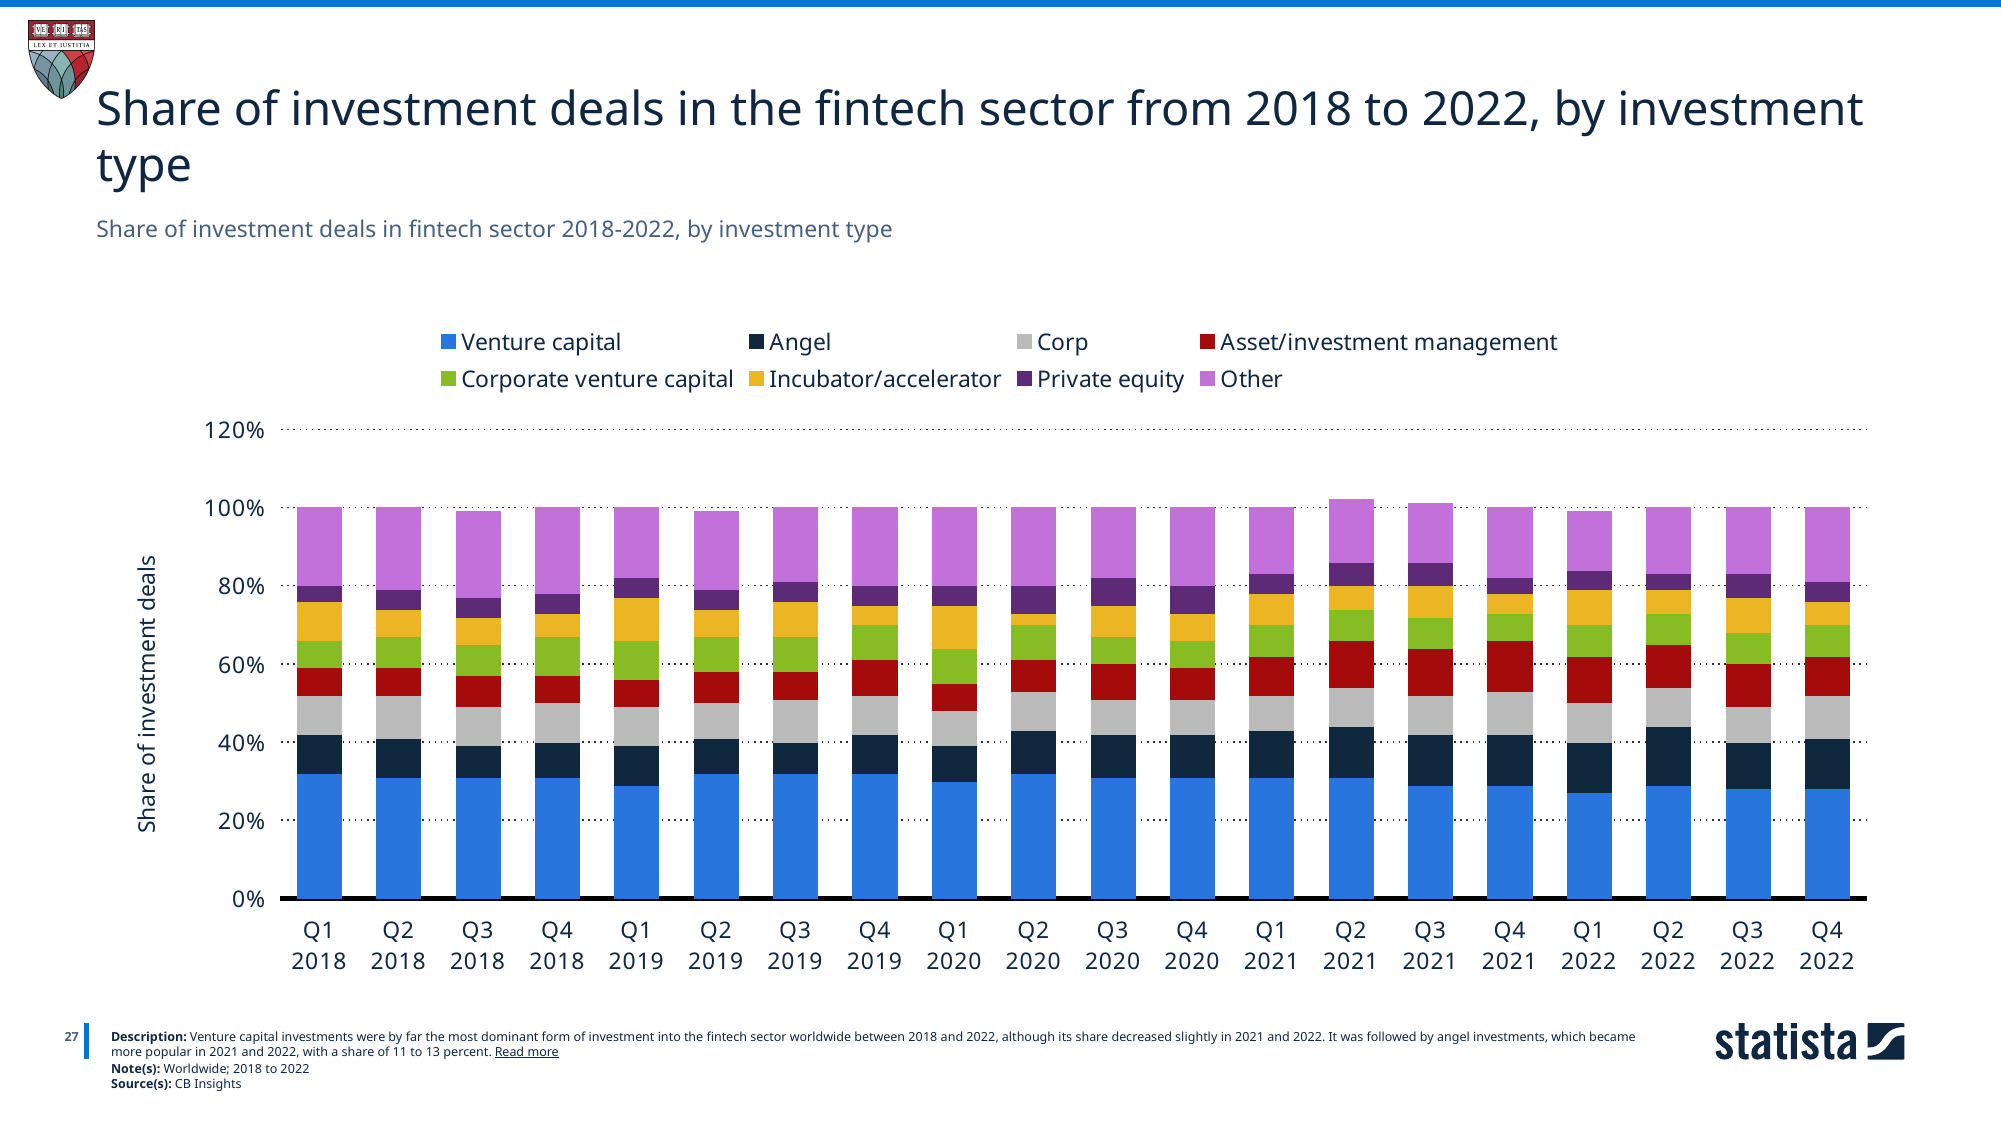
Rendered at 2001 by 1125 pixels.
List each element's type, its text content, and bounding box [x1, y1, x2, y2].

chart [96, 308, 1904, 990]
text_box Share of investment deals in fintech sector 2018-2022, by investment type [80, 206, 1919, 259]
text_box 27 [0, 1020, 95, 1067]
text_box [0, 0, 2000, 9]
text_box Share of investment deals in the fintech sector from 2018 to 2022, by investment type [80, 69, 1919, 199]
picture [28, 20, 95, 99]
text_box [1713, 1021, 1907, 1062]
text_box Description: Venture capital investments were by far the most dominant form of investment into the fintech sector worldwide between 2018 and 2022, although its share decreased slightly in 2021 and 2022. It was followed by angel investments, which became more popular in 2021 and 2022, with a share of 11 to 13 percent. Read more Note(s): Worldwide; 2018 to 2022 Source(s): CB Insights [95, 1020, 1668, 1109]
text_box [144, 1019, 1464, 1067]
